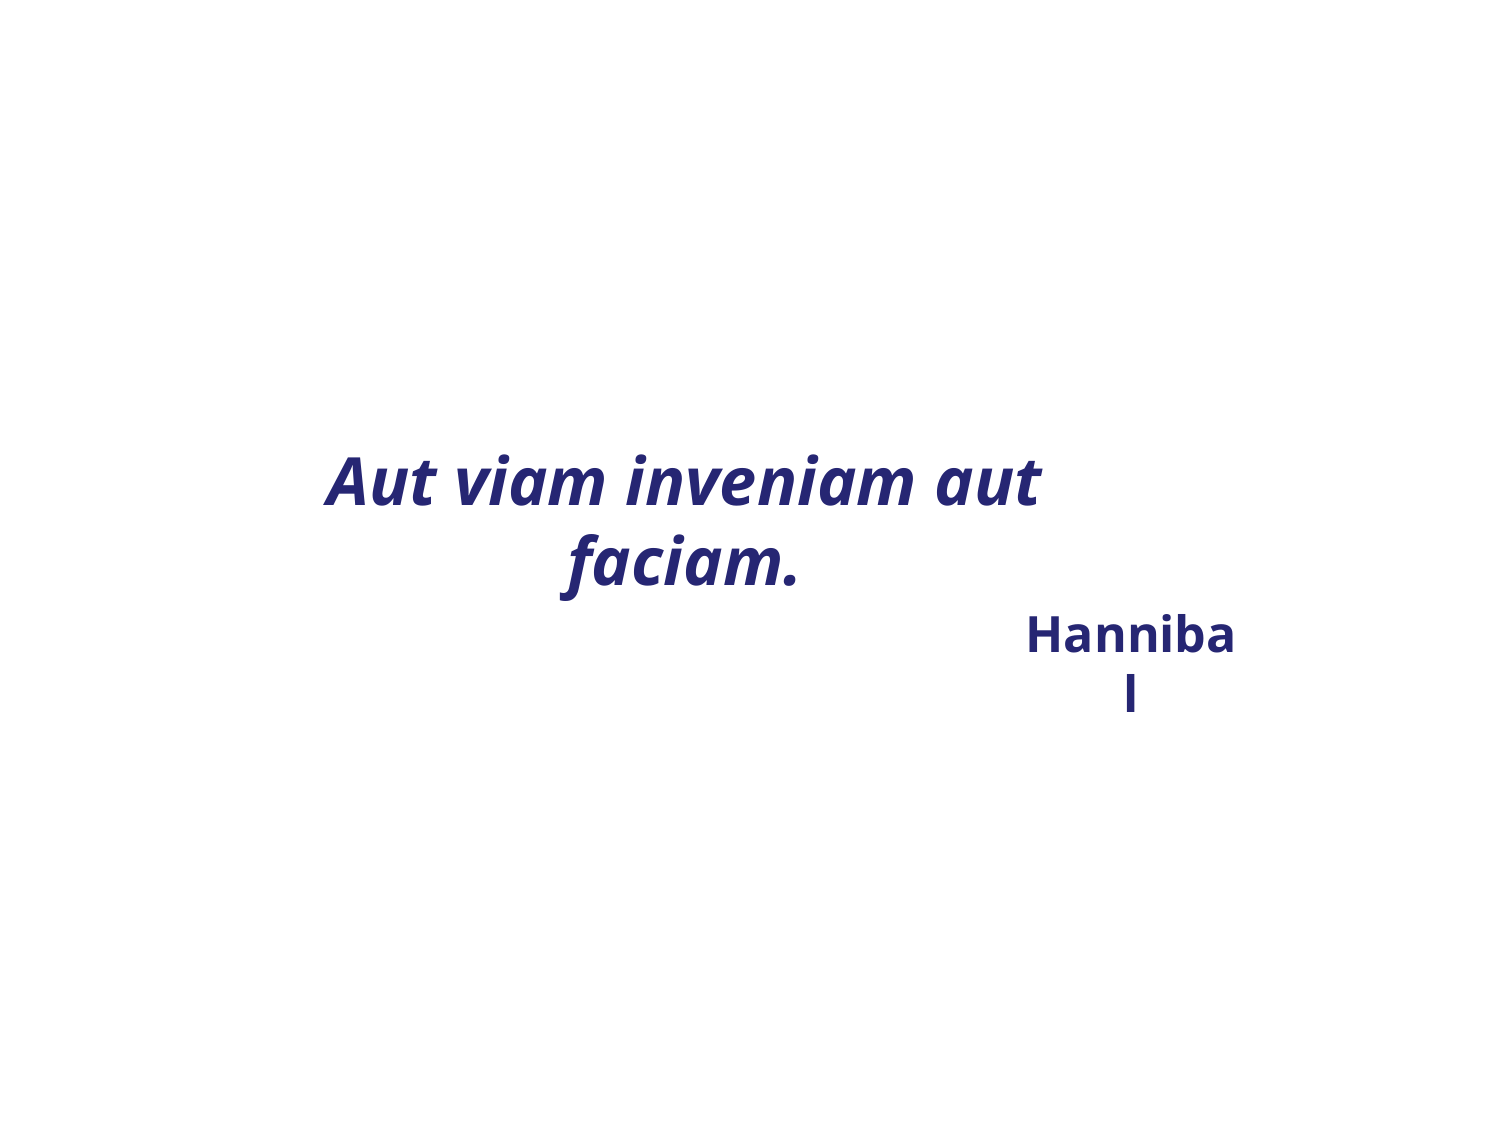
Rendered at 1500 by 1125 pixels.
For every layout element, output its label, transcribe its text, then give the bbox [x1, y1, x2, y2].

text_box Hannibal [1007, 594, 1256, 730]
text_box Aut viam inveniam aut faciam. [253, 431, 1117, 607]
